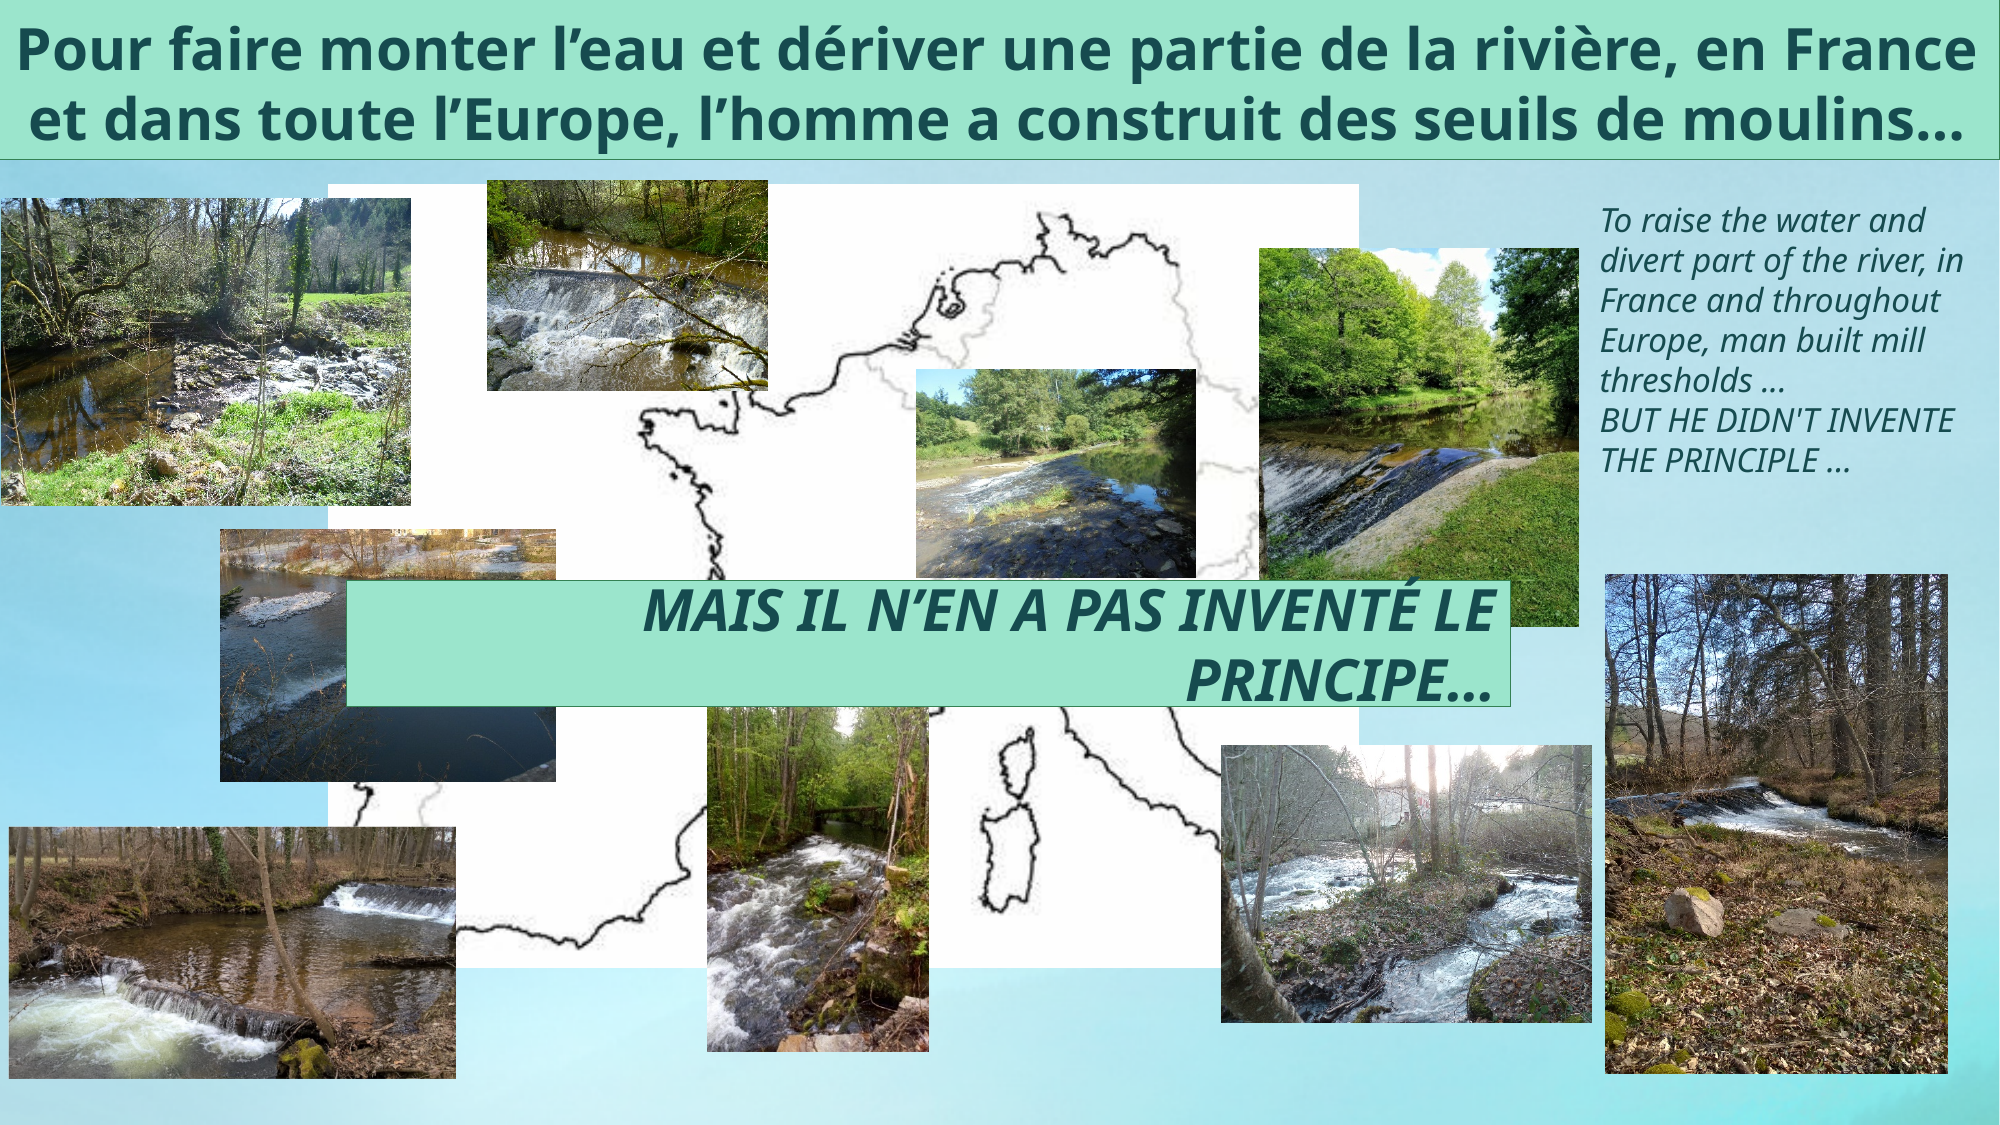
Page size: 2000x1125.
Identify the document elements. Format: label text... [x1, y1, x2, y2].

text_box To raise the water and divert part of the river, in France and throughout Europe, man built mill thresholds ... BUT HE DIDN'T INVENTE THE PRINCIPLE ... [1584, 192, 1983, 487]
picture [0, 160, 2000, 1125]
text_box MAIS IL N’EN A PAS INVENTÉ LE PRINCIPE… [1359, 627, 1511, 707]
text_box Pour faire monter l’eau et dériver une partie de la rivière, en France et dans toute l’Europe, l’homme a construit des seuils de moulins… [0, 0, 2000, 160]
